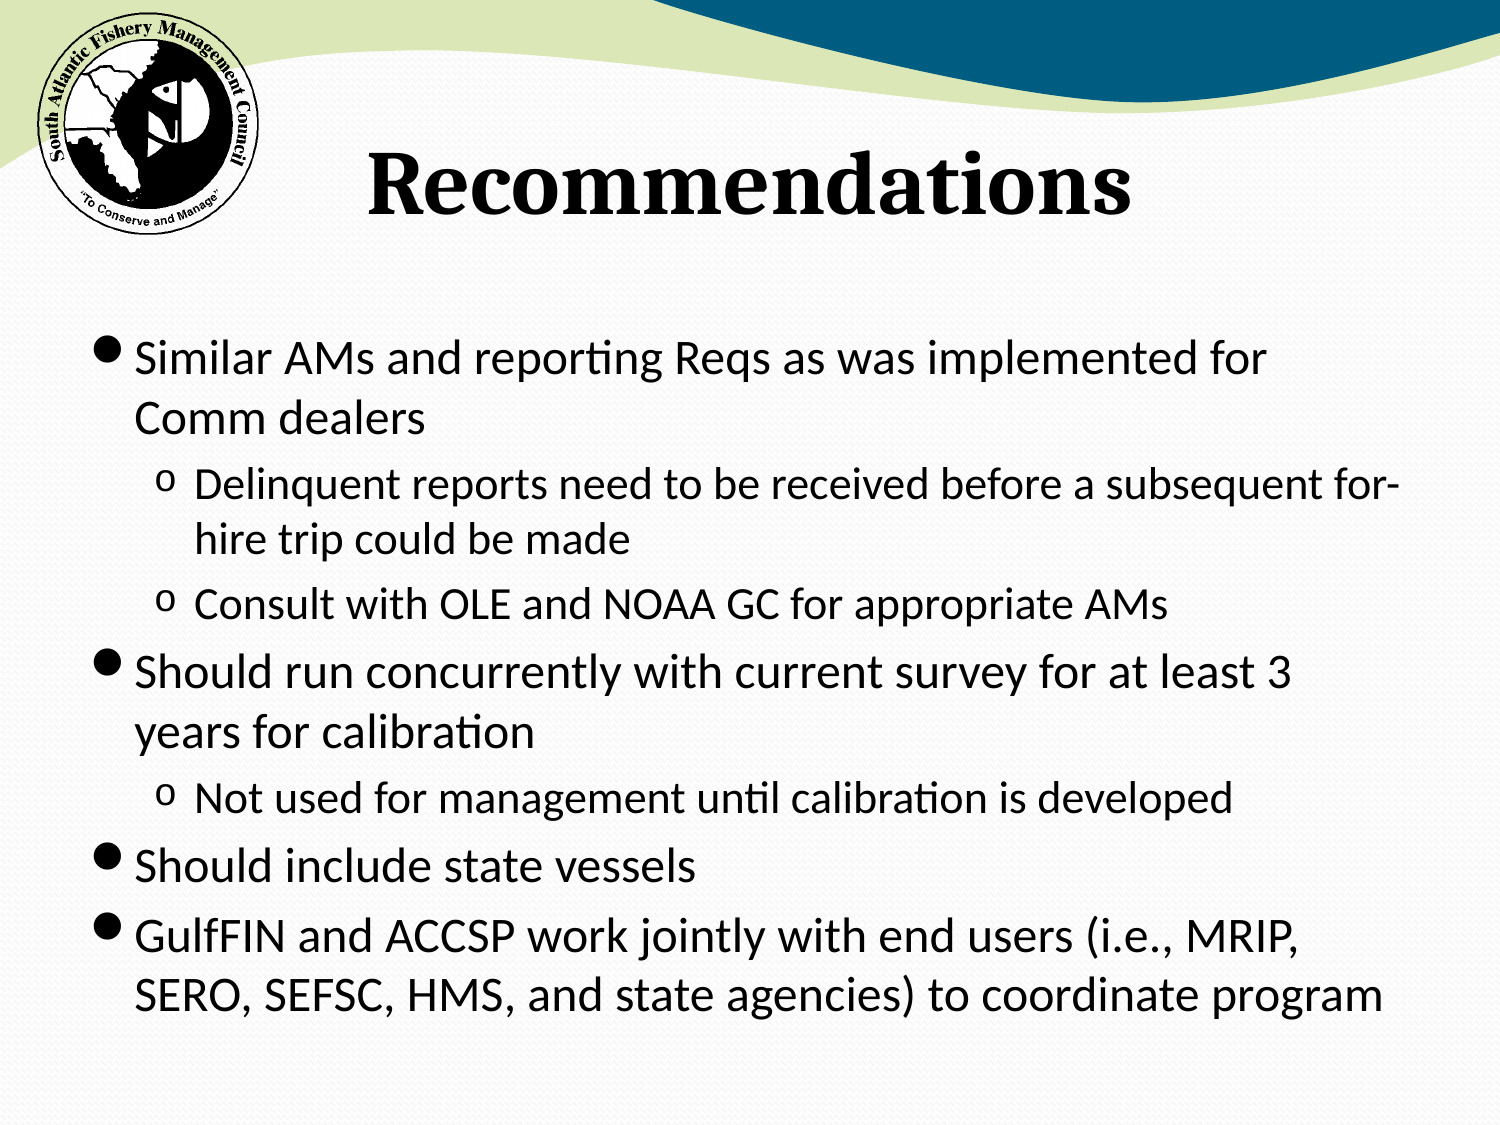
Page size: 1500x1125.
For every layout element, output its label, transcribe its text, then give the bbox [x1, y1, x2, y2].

title Recommendations [75, 115, 1425, 303]
list Similar AMs and reporting Reqs as was implemented for Comm dealers Delinquent reports need to be received before a subsequent for-hire trip could be made Consult with OLE and NOAA GC for appropriate AMs Should run concurrently with current survey for at least 3 years for calibration Not used for management until calibration is developed Should include state vessels GulfFIN and ACCSP work jointly with end users (i.e., MRIP, SERO, SEFSC, HMS, and state agencies) to coordinate program [75, 317, 1425, 1038]
picture [37, 12, 259, 235]
